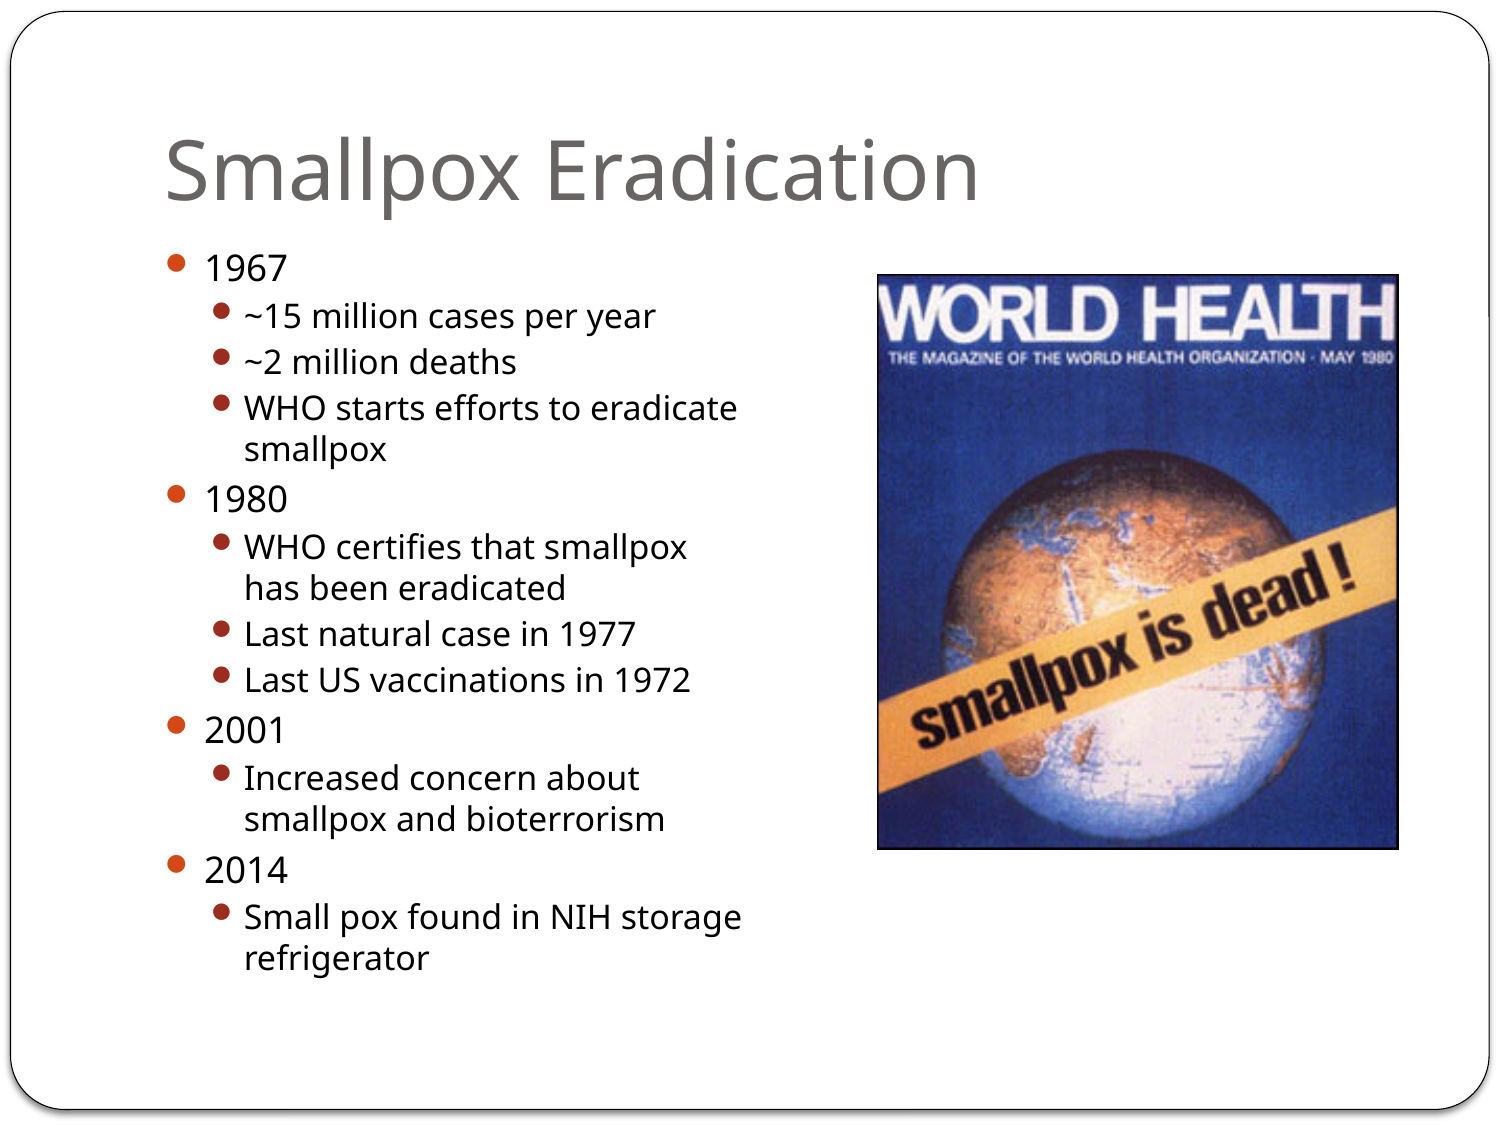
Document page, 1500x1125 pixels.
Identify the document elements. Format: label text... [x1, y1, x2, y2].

title Smallpox Eradication [150, 45, 1425, 233]
picture [877, 274, 1399, 851]
list 1967 ~15 million cases per year ~2 million deaths WHO starts efforts to eradicate smallpox 1980 WHO certifies that smallpox has been eradicated Last natural case in 1977 Last US vaccinations in 1972 2001 Increased concern about smallpox and bioterrorism 2014 Small pox found in NIH storage refrigerator [150, 237, 765, 988]
text_box [2, 1, 498, 80]
